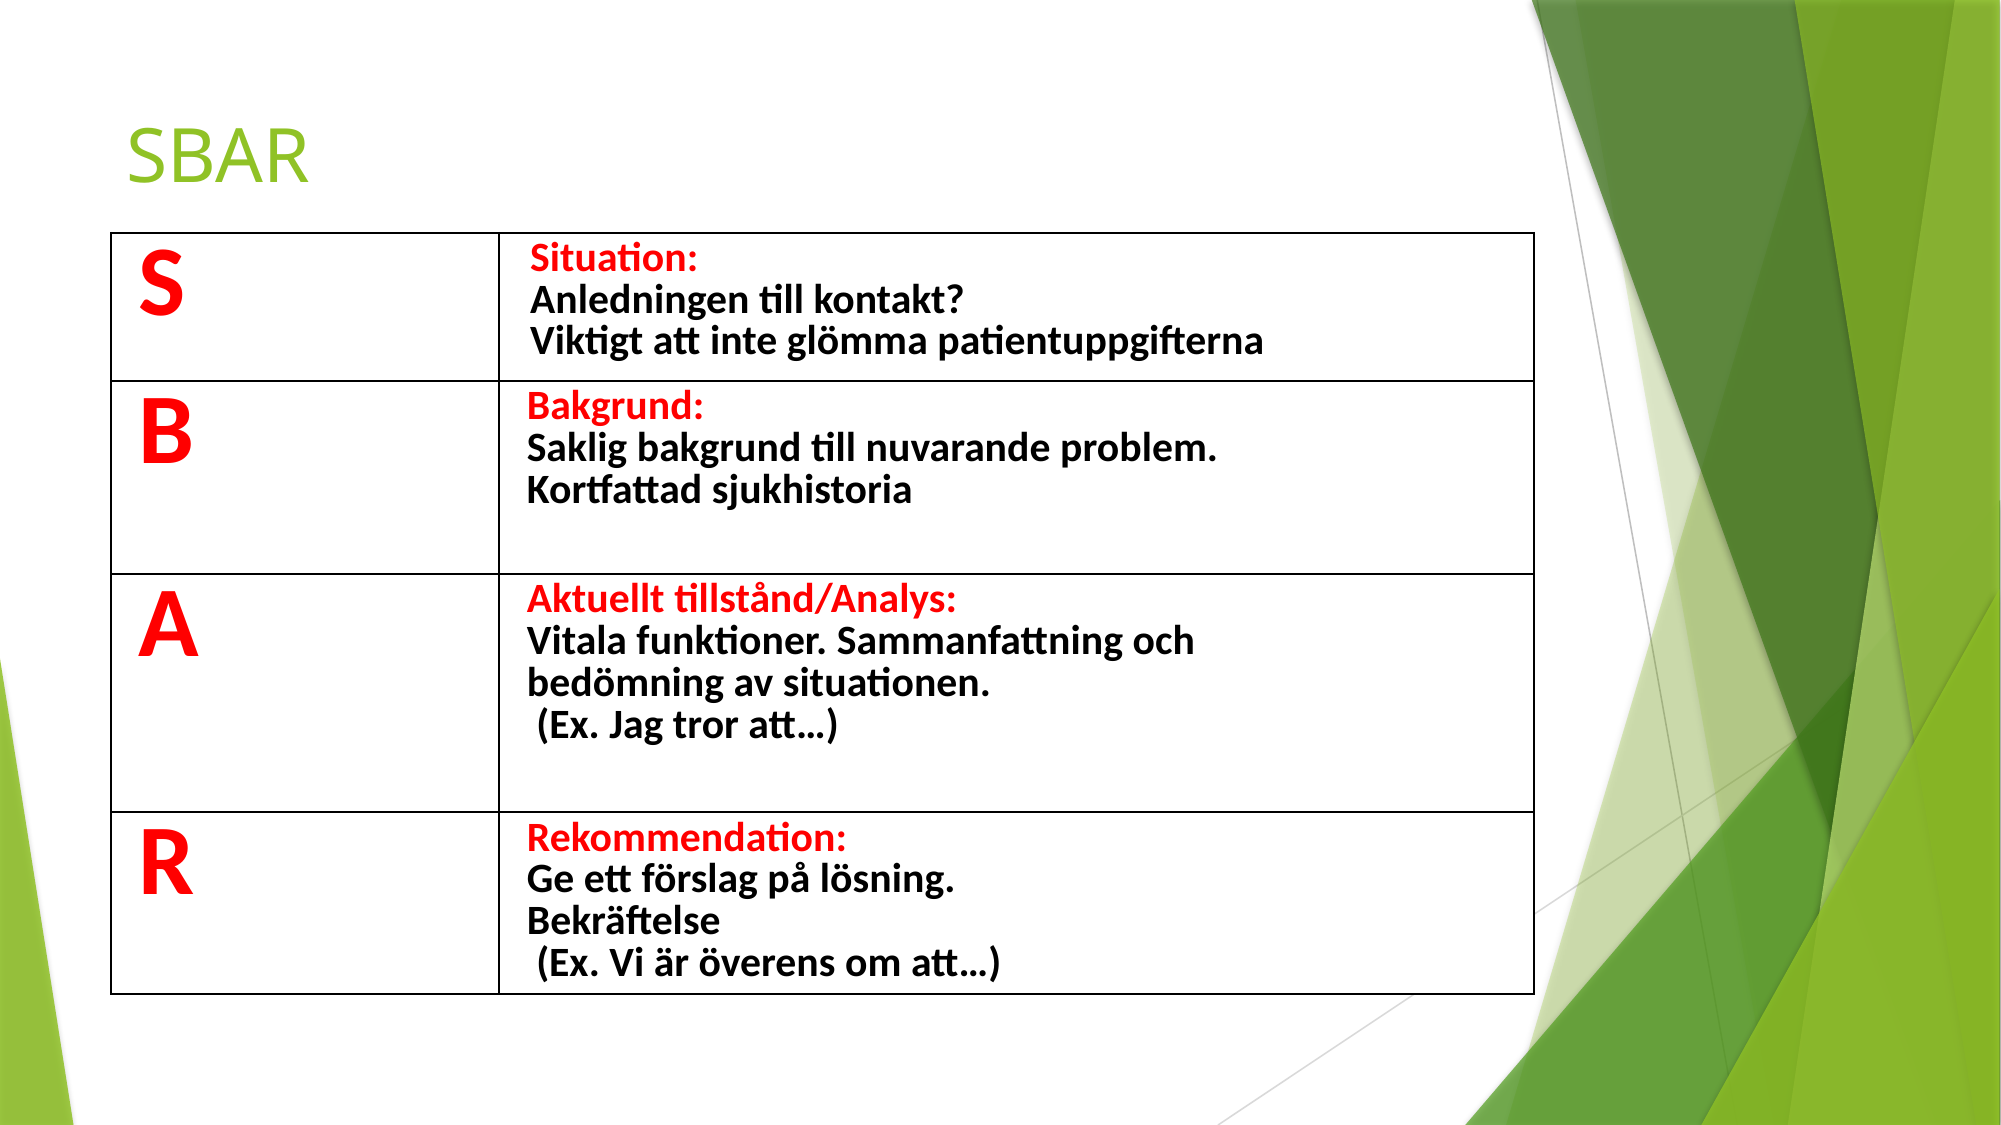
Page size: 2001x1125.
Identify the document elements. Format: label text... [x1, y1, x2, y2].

table_cell A [112, 575, 498, 811]
table_header Situation: Anledningen till kontakt? Viktigt att inte glömma patientuppgifterna [500, 234, 1533, 380]
table_cell B [112, 382, 498, 573]
table_header S [112, 234, 498, 380]
table_cell Bakgrund: Saklig bakgrund till nuvarande problem. Kortfattad sjukhistoria [500, 382, 1533, 573]
title SBAR [111, 99, 1522, 206]
table_cell R [112, 813, 498, 993]
table_cell Aktuellt tillstånd/Analys: Vitala funktioner. Sammanfattning och bedömning av situationen. (Ex. Jag tror att…) [500, 575, 1533, 811]
table_cell Rekommendation: Ge ett förslag på lösning. Bekräftelse (Ex. Vi är överens om att…) [500, 813, 1533, 993]
